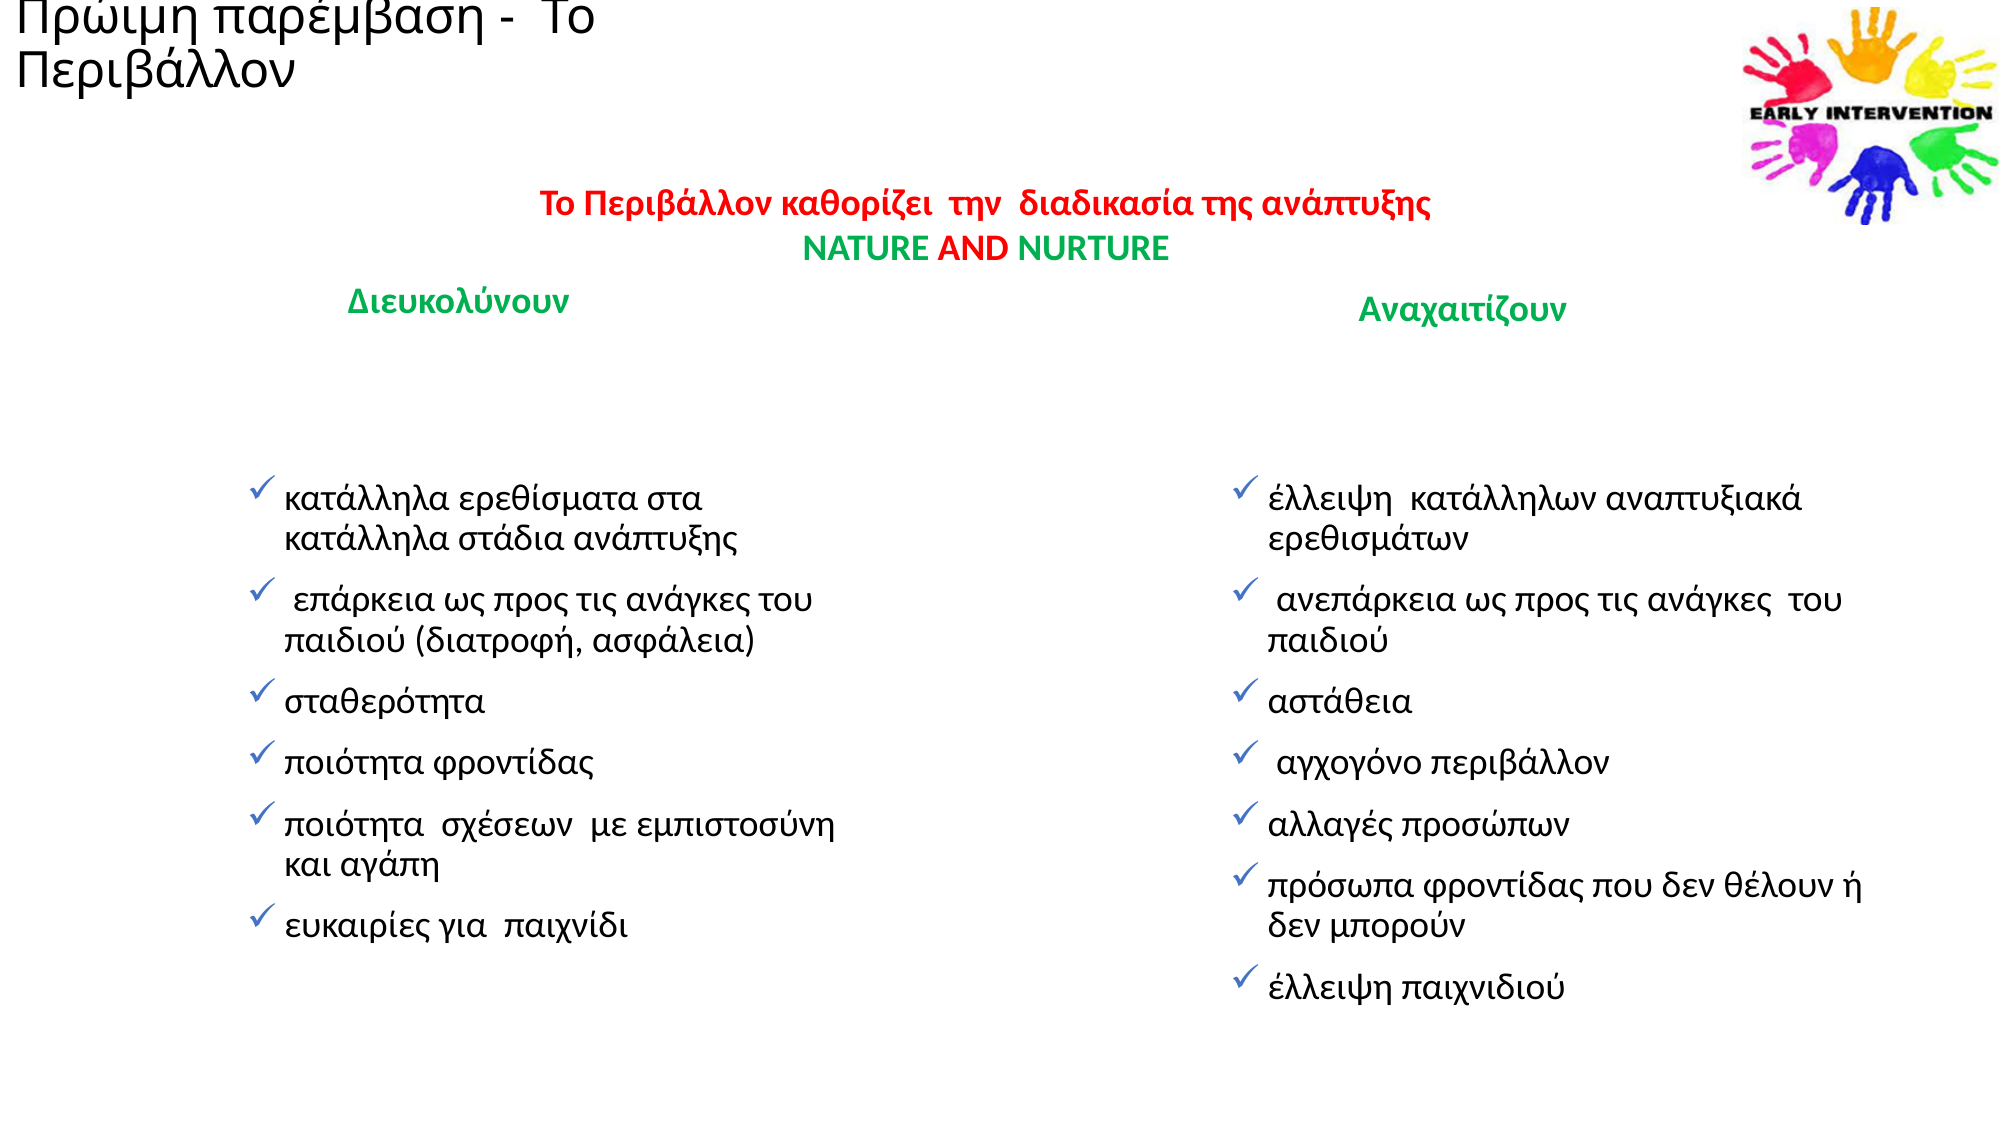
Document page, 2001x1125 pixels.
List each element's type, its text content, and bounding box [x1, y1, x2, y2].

list έλλειψη κατάλληλων αναπτυξιακά ερεθισμάτων ανεπάρκεια ως προς τις ανάγκες του παιδιού αστάθεια αγχογόνο περιβάλλον αλλαγές προσώπων πρόσωπα φροντίδας που δεν θέλουν ή δεν μπορούν έλλειψη παιχνιδιού [1215, 470, 1890, 1125]
title Πρώιμη παρέμβαση - Το Περιβάλλον [0, 16, 792, 186]
text_box Διευκολύνουν [333, 269, 594, 374]
text_box Αναχαιτίζουν [1343, 276, 1583, 337]
text_box Το Περιβάλλον καθορίζει την διαδικασία της ανάπτυξης NATURE AND NURTURE [525, 170, 1448, 276]
list κατάλληλα ερεθίσματα στα κατάλληλα στάδια ανάπτυξης επάρκεια ως προς τις ανάγκες του παιδιού (διατροφή, ασφάλεια) σταθερότητα ποιότητα φροντίδας ποιότητα σχέσεων με εμπιστοσύνη και αγάπη ευκαιρίες για παιχνίδι [231, 470, 870, 1084]
picture [1742, 7, 2000, 225]
